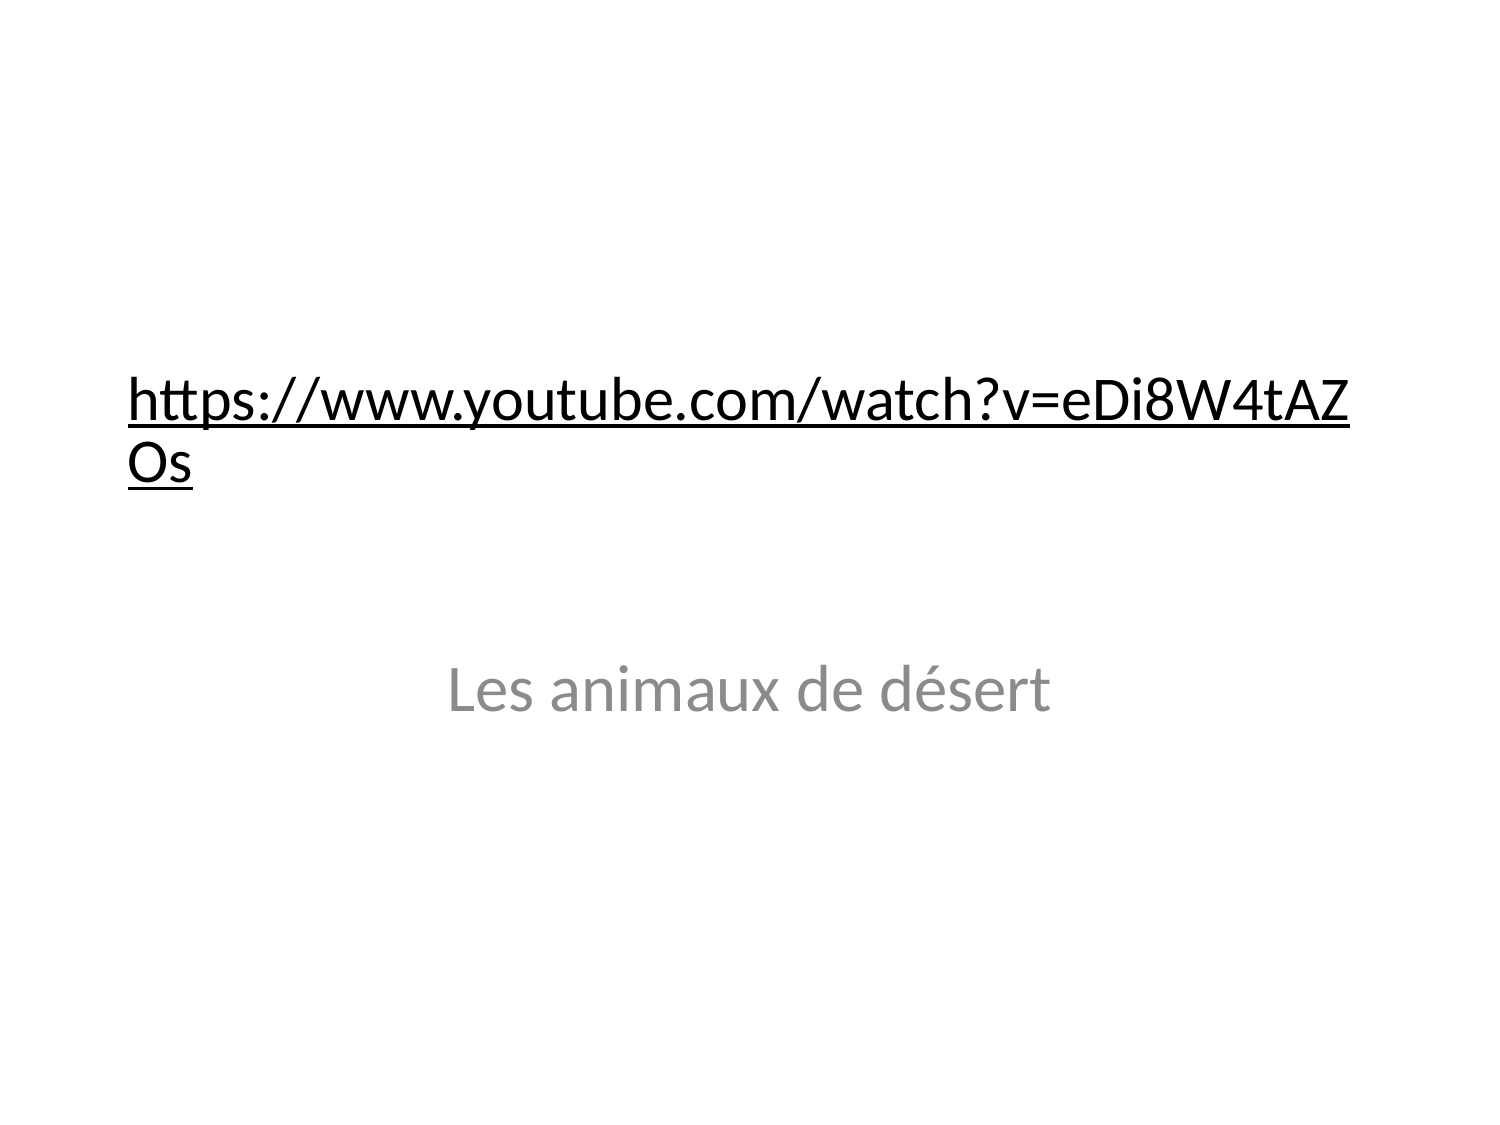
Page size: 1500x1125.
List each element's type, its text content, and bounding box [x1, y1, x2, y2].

title https://www.youtube.com/watch?v=eDi8W4tAZOs [112, 349, 1388, 591]
subtitle Les animaux de désert [225, 637, 1275, 925]
